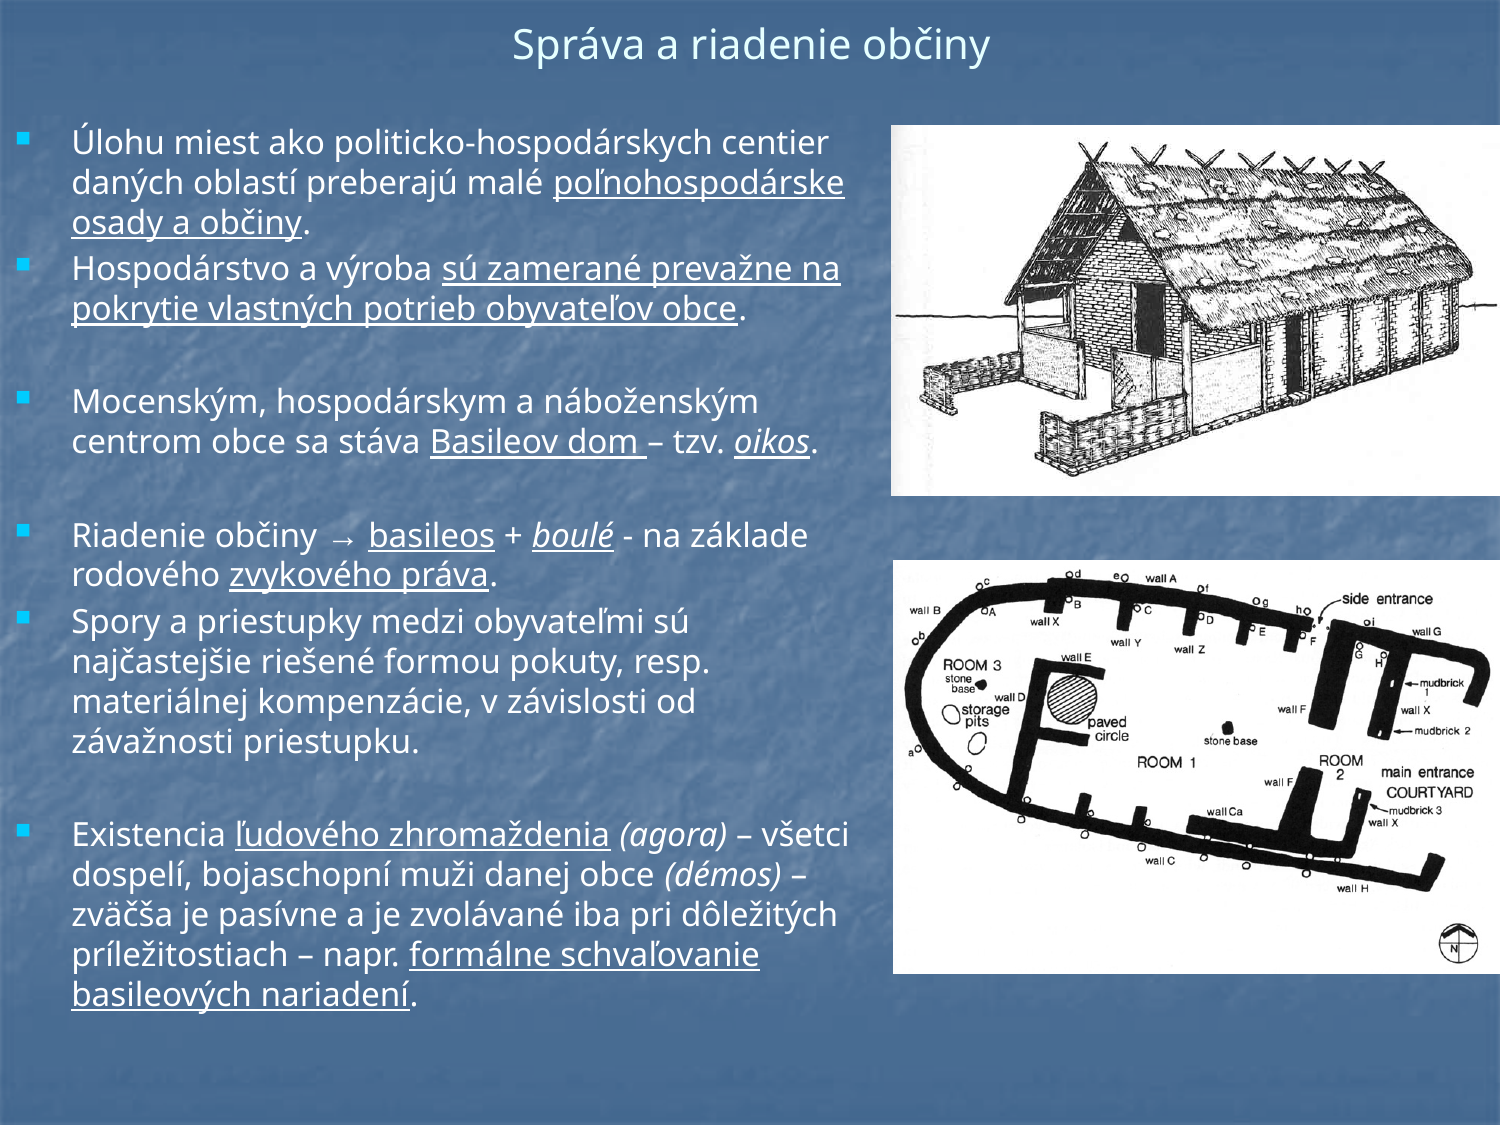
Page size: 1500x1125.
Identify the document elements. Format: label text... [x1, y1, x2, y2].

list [893, 560, 1500, 974]
title Správa a riadenie občiny [76, 0, 1428, 87]
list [891, 125, 1500, 497]
list Úlohu miest ako politicko-hospodárskych centier daných oblastí preberajú malé poľnohospodárske osady a občiny. Hospodárstvo a výroba sú zamerané prevažne na pokrytie vlastných potrieb obyvateľov obce. Mocenským, hospodárskym a náboženským centrom obce sa stáva Basileov dom – tzv. oikos. Riadenie občiny → basileos + boulé - na základe rodového zvykového práva. Spory a priestupky medzi obyvateľmi sú najčastejšie riešené formou pokuty, resp. materiálnej kompenzácie, v závislosti od závažnosti priestupku. Existencia ľudového zhromaždenia (agora) – všetci dospelí, bojaschopní muži danej obce (démos) – zväčša je pasívne a je zvolávané iba pri dôležitých príležitostiach – napr. formálne schvaľovanie basileových nariadení. [0, 113, 881, 1125]
